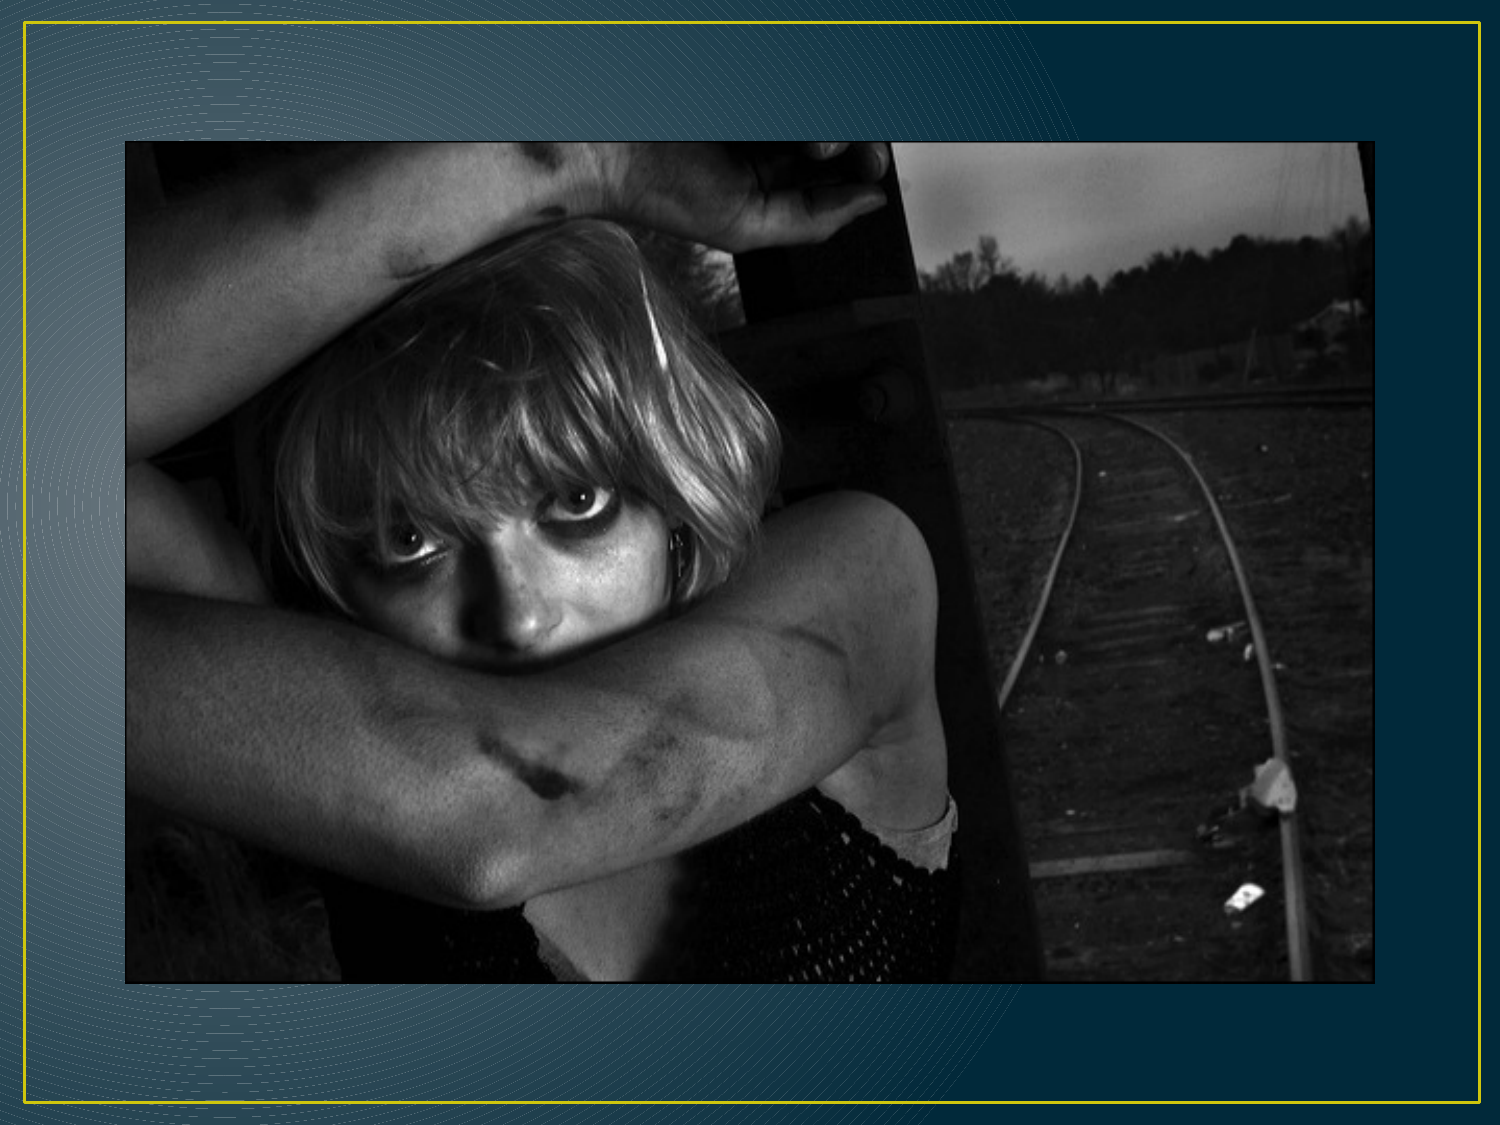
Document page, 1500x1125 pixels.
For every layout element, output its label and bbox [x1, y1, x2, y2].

picture [971, 988, 988, 997]
picture [124, 135, 1374, 984]
